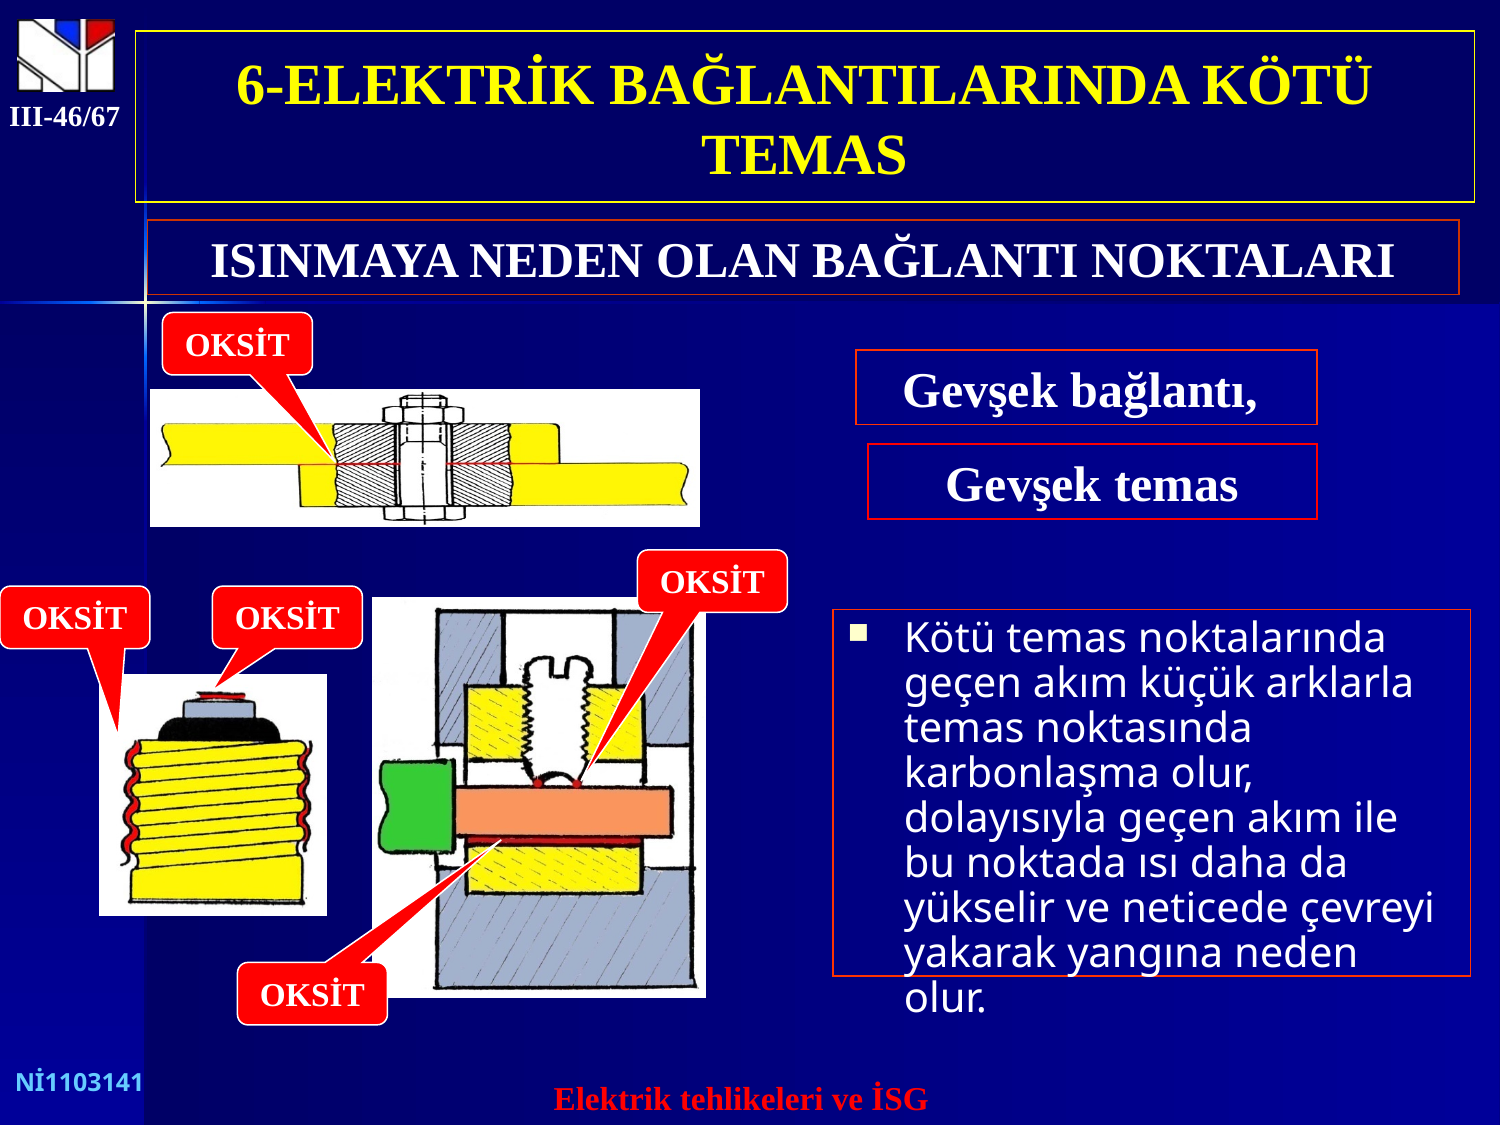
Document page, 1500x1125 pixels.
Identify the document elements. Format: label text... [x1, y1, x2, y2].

text_box OKSİT [162, 312, 313, 387]
text_box OKSİT [637, 549, 788, 613]
text_box Gevşek temas [868, 444, 1317, 519]
text_box III-46/67 [0, 90, 136, 140]
text_box OKSİT [237, 933, 388, 1025]
text_box Kötü temas noktalarında geçen akım küçük arklarla temas noktasında karbonlaşma olur, dolayısıyla geçen akım ile bu noktada ısı daha da yükselir ve neticede çevreyi yakarak yangına neden olur. [832, 609, 1471, 976]
picture [99, 674, 327, 916]
picture [149, 389, 701, 528]
text_box 6-ELEKTRİK BAĞLANTILARINDA KÖTÜ TEMAS [135, 31, 1475, 203]
text_box Gevşek bağlantı, [856, 349, 1317, 425]
text_box ISINMAYA NEDEN OLAN BAĞLANTI NOKTALARI [147, 219, 1459, 295]
picture [17, 19, 115, 90]
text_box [371, 597, 706, 999]
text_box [0, 585, 363, 649]
